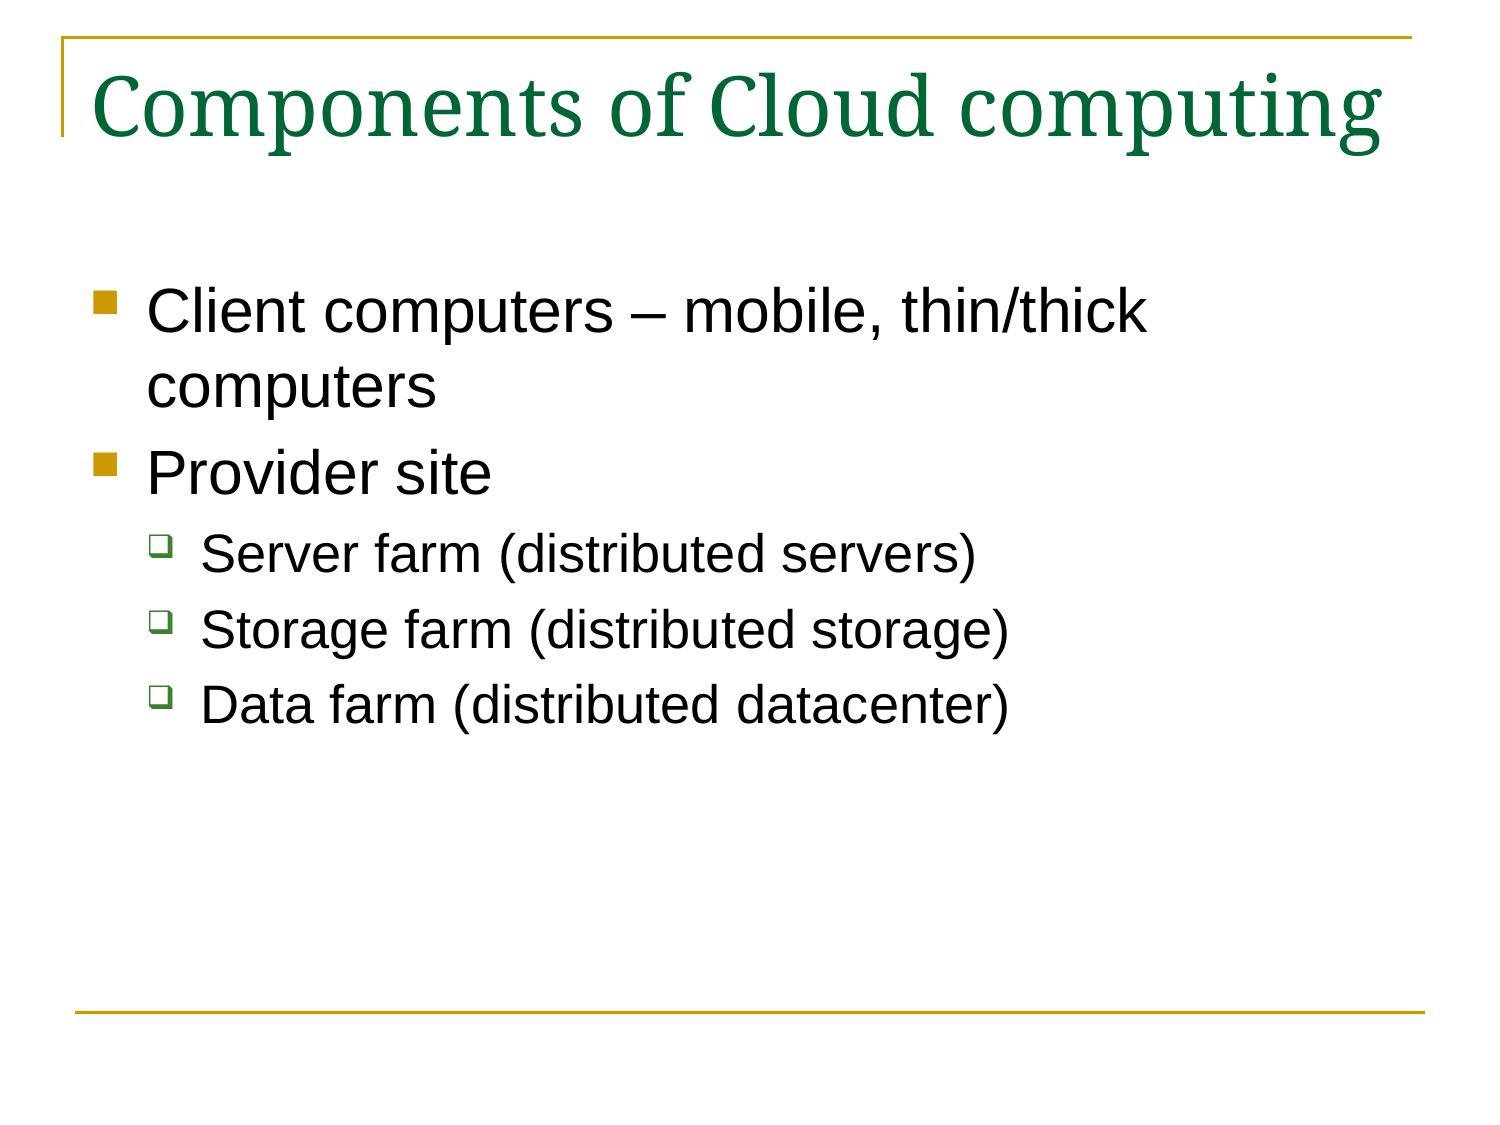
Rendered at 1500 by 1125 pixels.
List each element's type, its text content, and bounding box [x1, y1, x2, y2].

list Client computers – mobile, thin/thick computers Provider site Server farm (distributed servers) Storage farm (distributed storage) Data farm (distributed datacenter) [75, 262, 1425, 1006]
title Components of Cloud computing [75, 45, 1425, 233]
